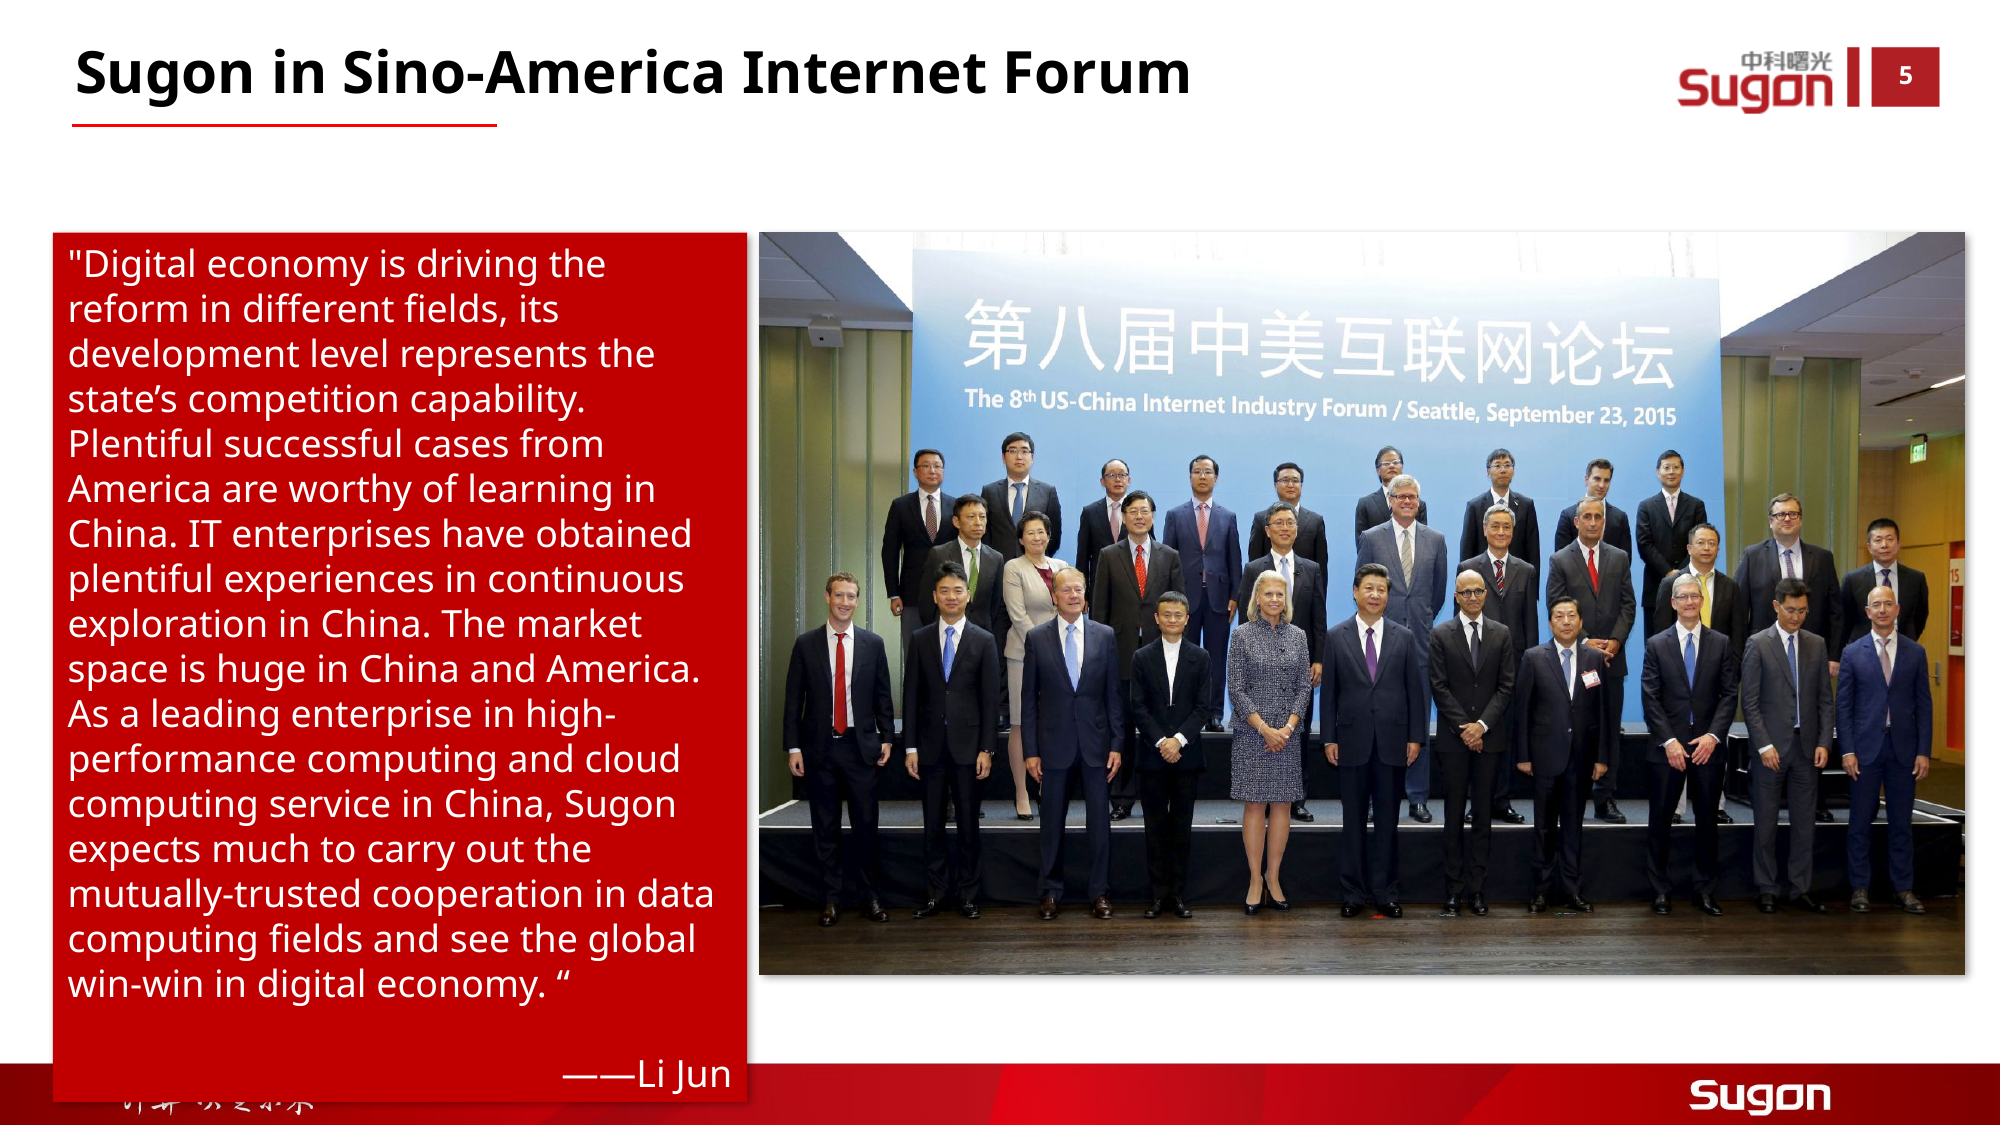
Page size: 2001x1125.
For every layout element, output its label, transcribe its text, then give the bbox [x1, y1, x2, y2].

picture [759, 232, 1965, 975]
picture [0, 1063, 2000, 1125]
text_box "Digital economy is driving the reform in different fields, its development level represents the state’s competition capability. Plentiful successful cases from America are worthy of learning in China. IT enterprises have obtained plentiful experiences in continuous exploration in China. The market space is huge in China and America. As a leading enterprise in high-performance computing and cloud computing service in China, Sugon expects much to carry out the mutually-trusted cooperation in data computing fields and see the global win-win in digital economy. “ ——Li Jun [52, 232, 748, 1103]
list Sugon in Sino-America Internet Forum [62, 26, 1230, 123]
picture [1641, 39, 1956, 125]
